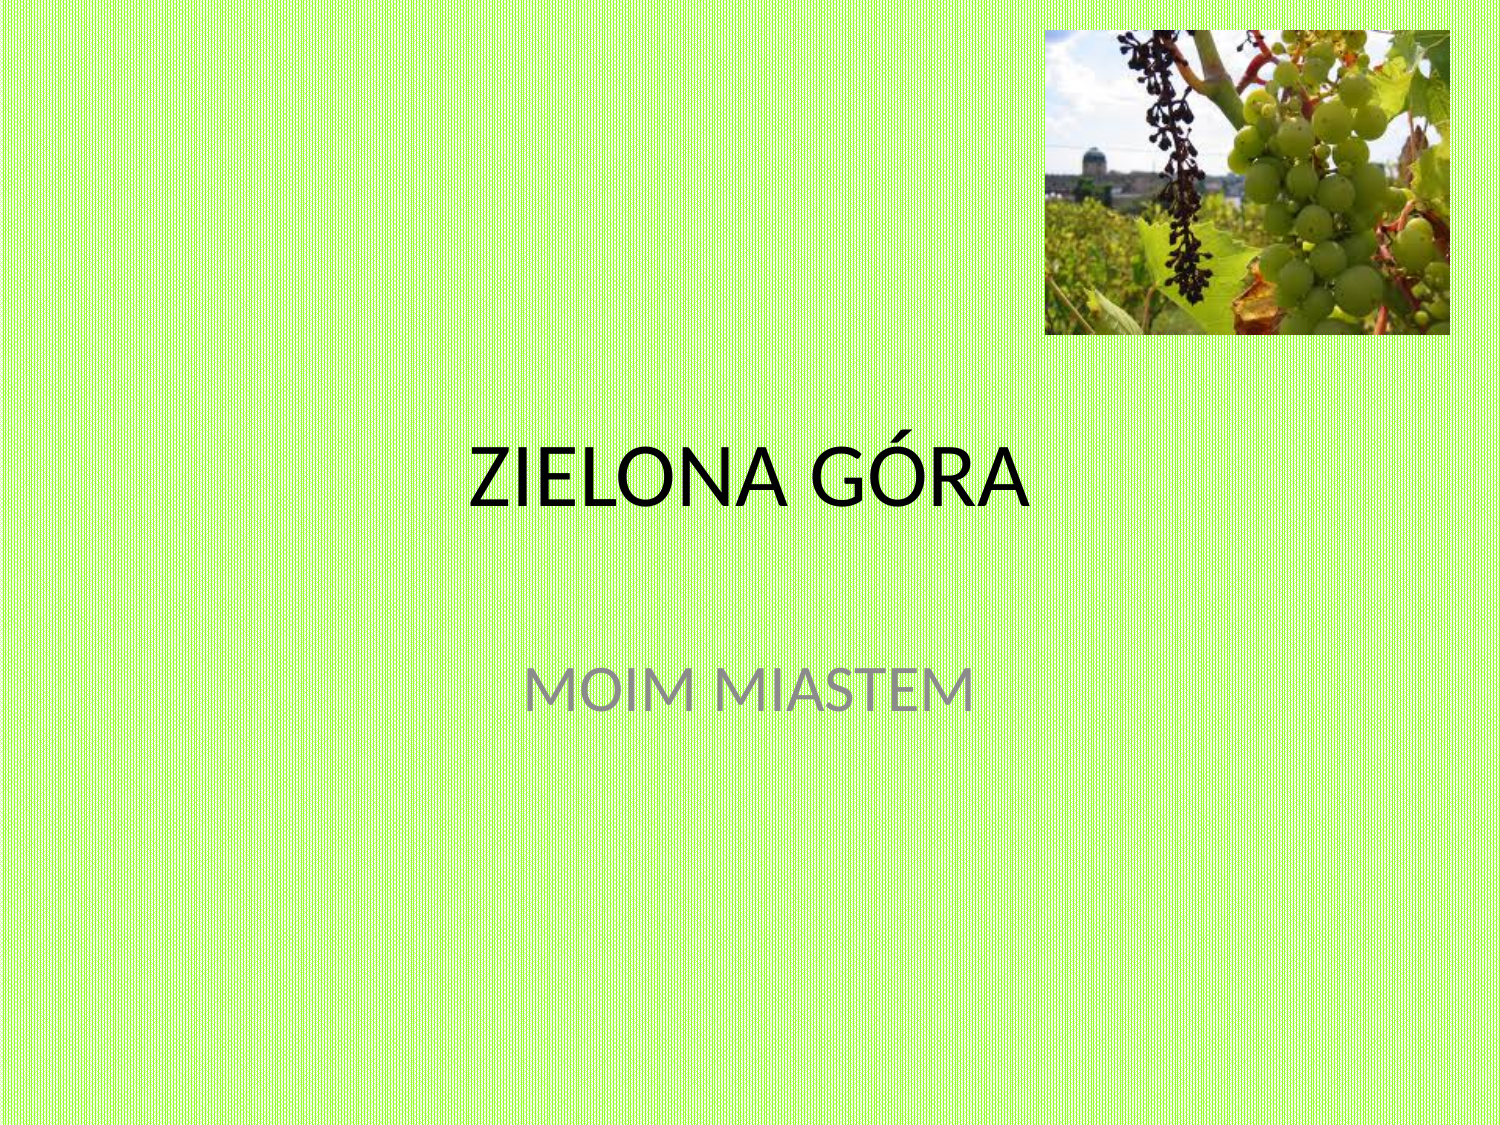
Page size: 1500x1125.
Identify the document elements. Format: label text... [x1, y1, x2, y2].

subtitle MOIM MIASTEM [224, 637, 1276, 926]
picture [1045, 30, 1451, 335]
title ZIELONA GÓRA [112, 349, 1388, 591]
